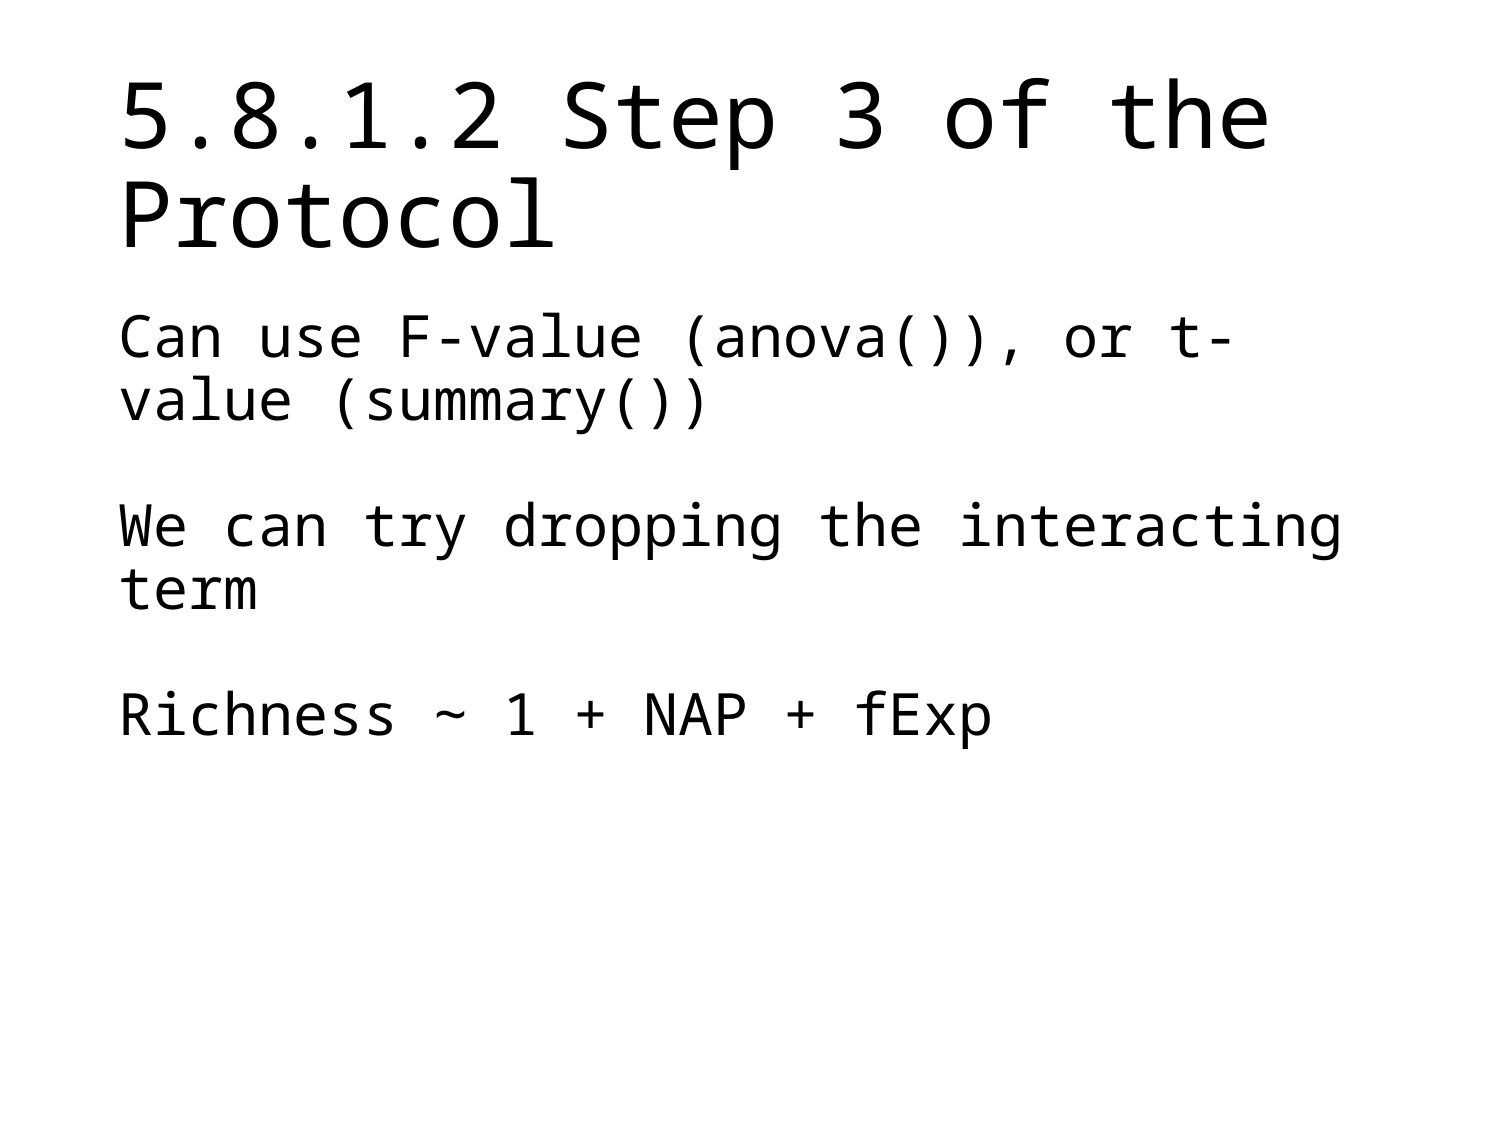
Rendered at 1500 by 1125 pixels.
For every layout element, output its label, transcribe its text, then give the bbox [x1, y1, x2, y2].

title 5.8.1.2 Step 3 of the Protocol [103, 59, 1397, 278]
list Can use F-value (anova()), or t-value (summary()) We can try dropping the interacting term Richness ∼ 1 + NAP + fExp [103, 299, 1397, 1014]
